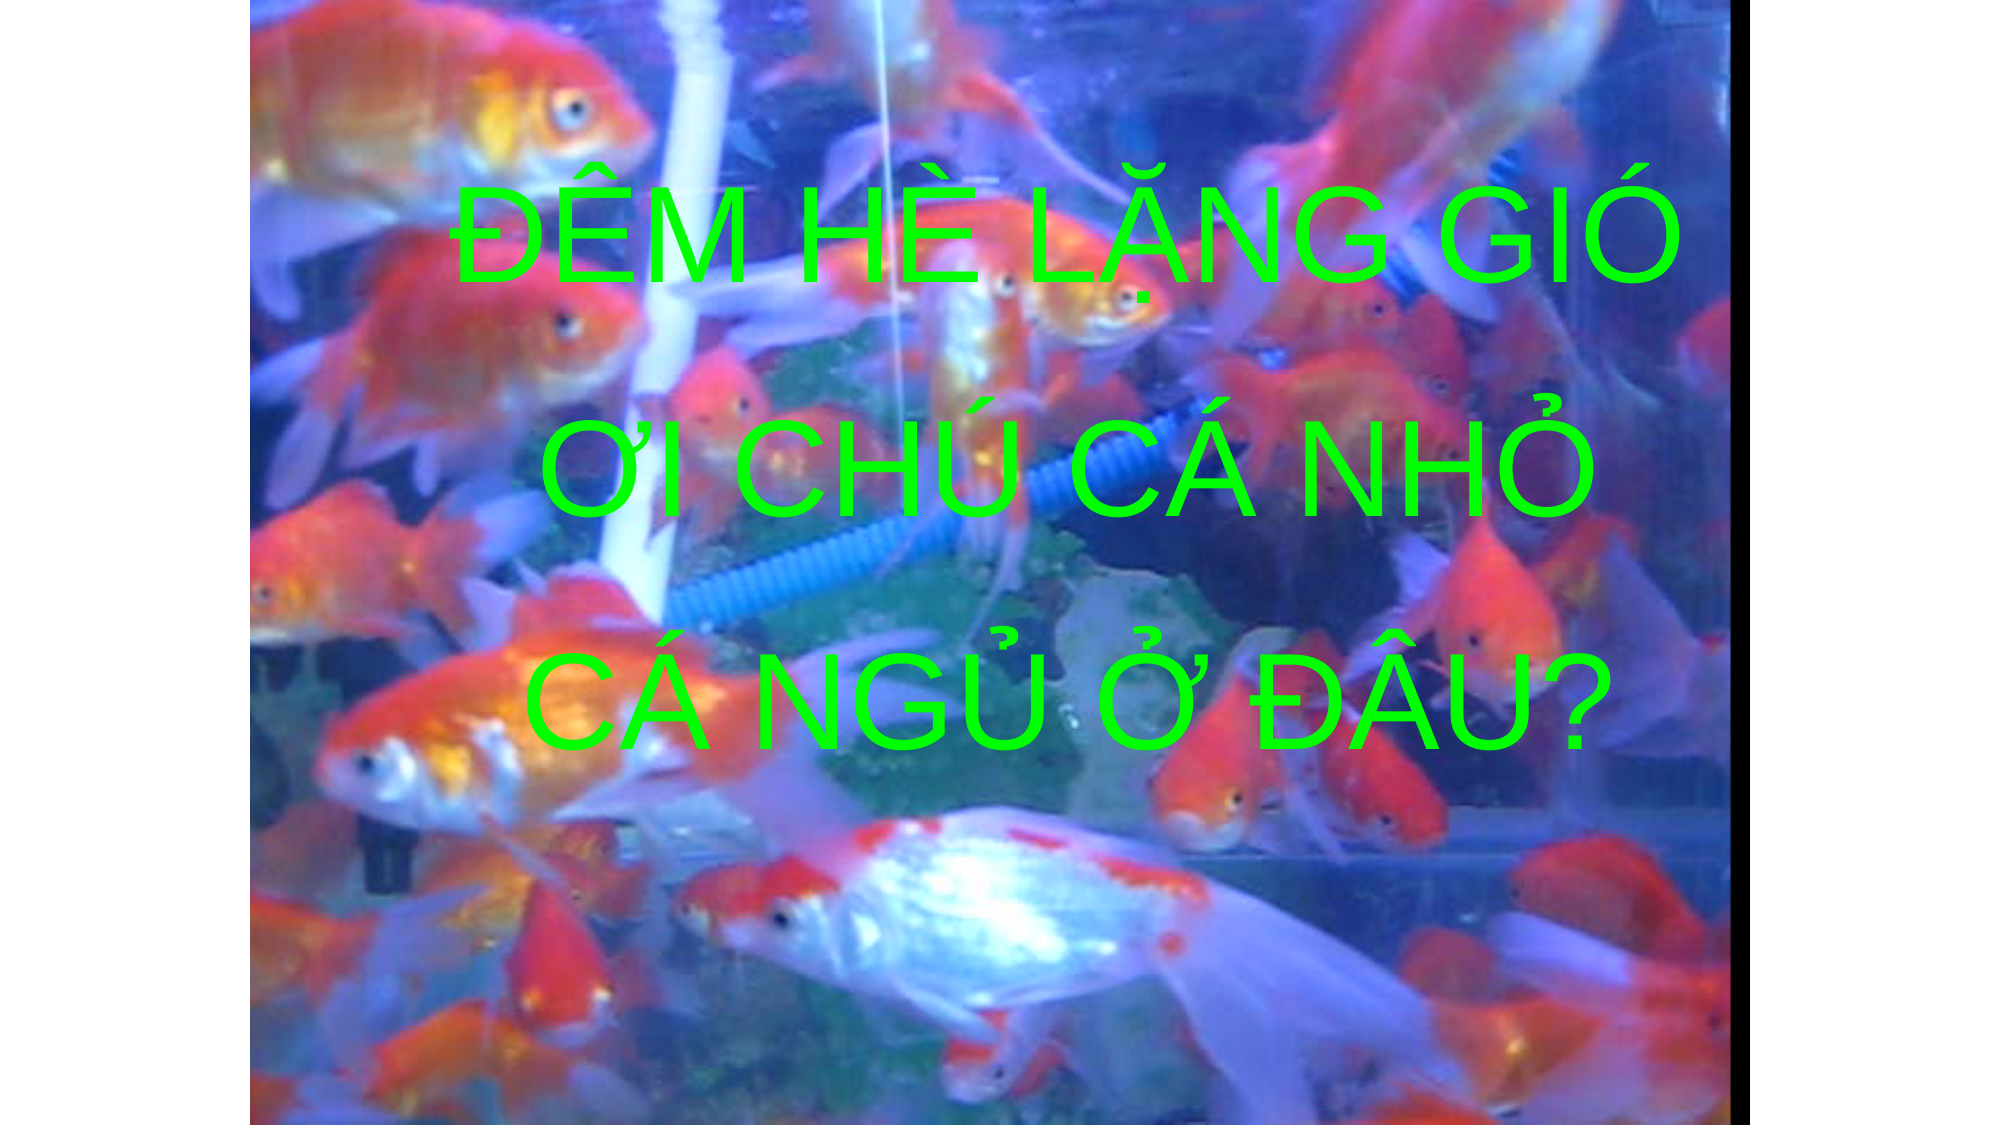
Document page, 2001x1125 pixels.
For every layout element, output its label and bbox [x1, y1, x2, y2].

text_box [249, 0, 1750, 1125]
